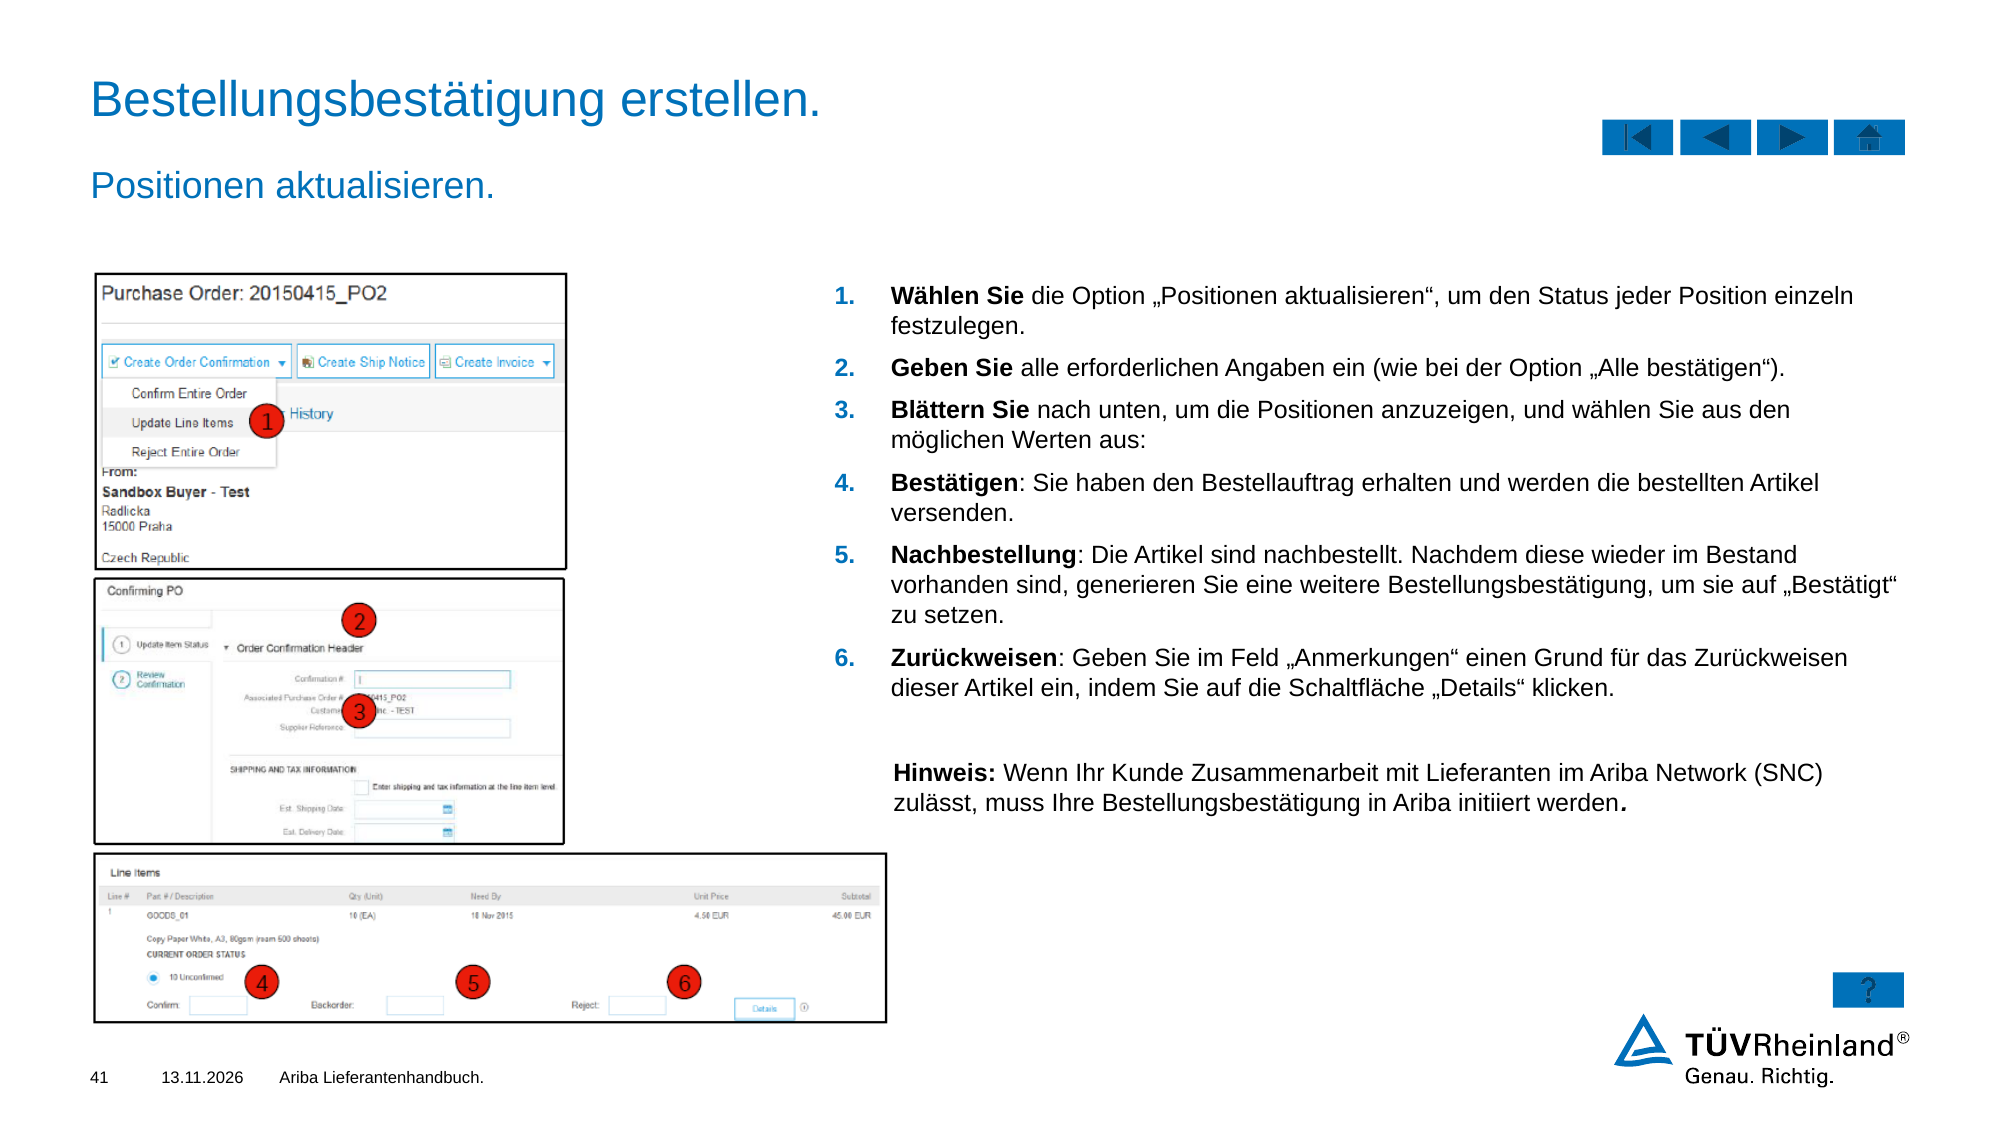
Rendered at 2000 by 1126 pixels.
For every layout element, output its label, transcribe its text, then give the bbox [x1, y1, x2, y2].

picture [90, 267, 893, 1029]
list Wählen Sie die Option „Positionen aktualisieren“, um den Status jeder Position einzeln festzulegen. Geben Sie alle erforderlichen Angaben ein (wie bei der Option „Alle bestätigen“). Blättern Sie nach unten, um die Positionen anzuzeigen, und wählen Sie aus den möglichen Werten aus: Bestätigen: Sie haben den Bestellauftrag erhalten und werden die bestellten Artikel versenden. Nachbestellung: Die Artikel sind nachbestellt. Nachdem diese wieder im Bestand vorhanden sind, generieren Sie eine weitere Bestellungsbestätigung, um sie auf „Bestätigt“ zu setzen. Zurückweisen: Geben Sie im Feld „Anmerkungen“ einen Grund für das Zurückweisen dieser Artikel ein, indem Sie auf die Schaltfläche „Details“ klicken. Hinweis: Wenn Ihr Kunde Zusammenarbeit mit Lieferanten im Ariba Network (SNC) zulässt, muss Ihre Bestellungsbestätigung in Ariba initiiert werden. [834, 279, 1910, 977]
text_box [1831, 970, 1906, 1010]
list Positionen aktualisieren. [90, 161, 1910, 244]
title Bestellungsbestätigung erstellen. [90, 66, 1910, 138]
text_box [1680, 119, 1905, 156]
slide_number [161, 1036, 268, 1088]
footer Ariba Lieferantenhandbuch. [279, 1028, 1355, 1088]
text_box [1600, 117, 1675, 157]
slide_number 41 [90, 1035, 150, 1088]
